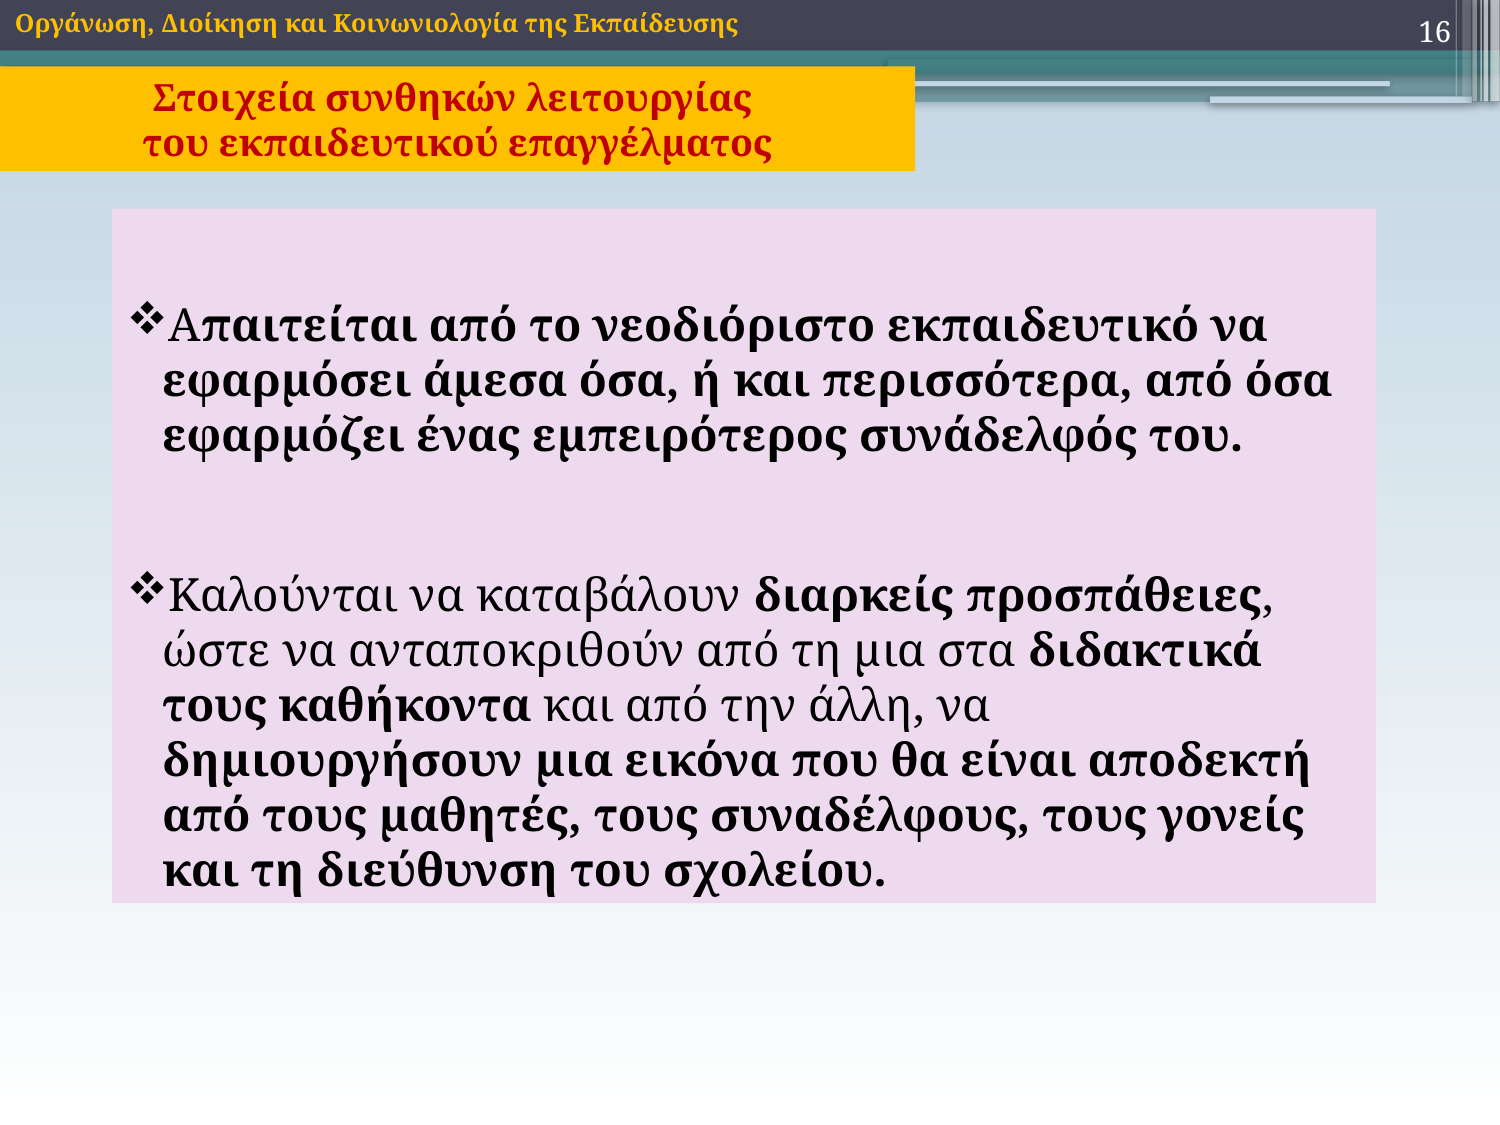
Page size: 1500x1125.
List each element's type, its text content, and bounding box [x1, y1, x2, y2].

slide_number 16 [1340, 0, 1466, 61]
text_box Οργάνωση, Διοίκηση και Κοινωνιολογία της Εκπαίδευσης [0, 0, 892, 46]
text_box Στοιχεία συνθηκών λειτουργίας του εκπαιδευτικού επαγγέλματος [0, 66, 916, 172]
text_box Απαιτείται από το νεοδιόριστο εκπαιδευτικό να εφαρμόσει άμεσα όσα, ή και περισσότερα, από όσα εφαρμόζει ένας εμπειρότερος συνάδελφός του. Καλούνται να καταβάλουν διαρκείς προσπάθειες, ώστε να ανταποκριθούν από τη μια στα διδακτικά τους καθήκοντα και από την άλλη, να δημιουργήσουν μια εικόνα που θα είναι αποδεκτή από τους μαθητές, τους συναδέλφους, τους γονείς και τη διεύθυνση του σχολείου. [112, 208, 1376, 904]
